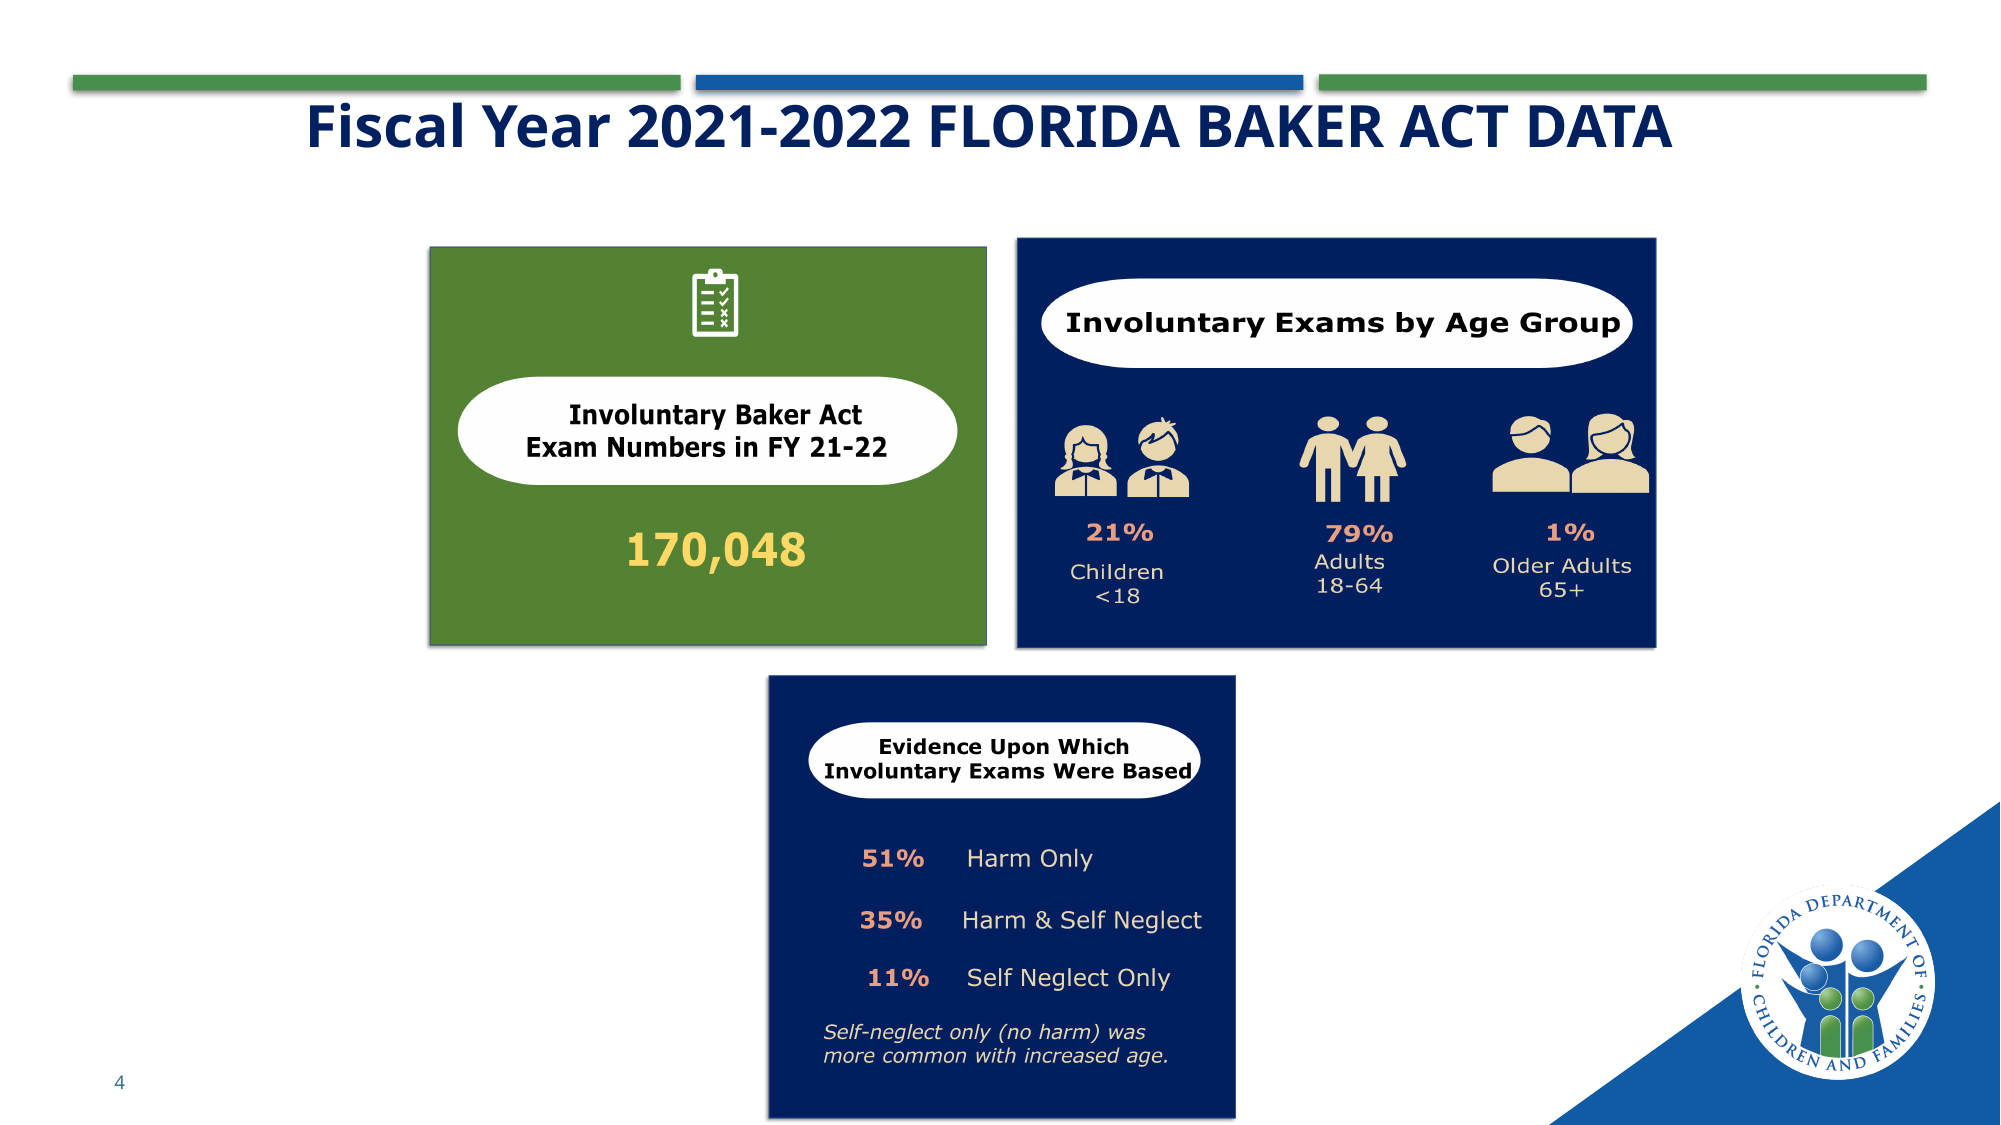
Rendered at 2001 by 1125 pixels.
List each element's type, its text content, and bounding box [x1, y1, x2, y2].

slide_number 4 [99, 1053, 273, 1114]
picture [423, 243, 990, 654]
picture [1010, 236, 1668, 654]
picture [762, 672, 1238, 1125]
title Fiscal Year 2021-2022 FLORIDA BAKER ACT DATA [68, 73, 1909, 245]
picture [1740, 884, 1935, 1080]
